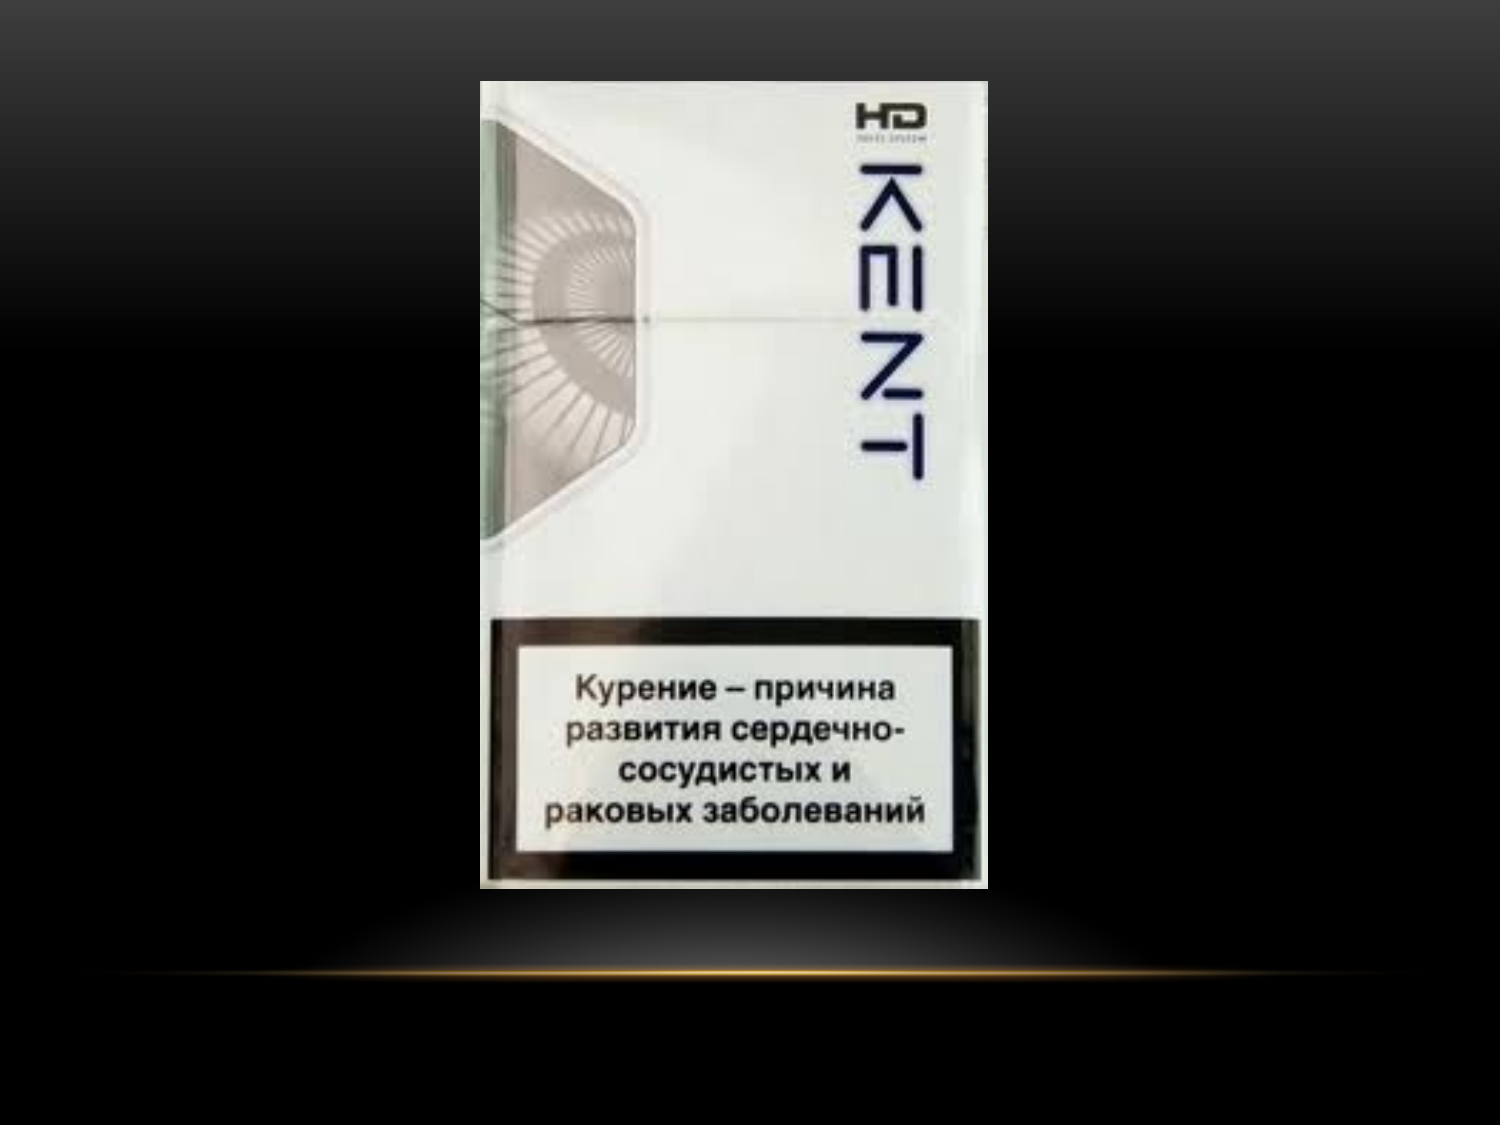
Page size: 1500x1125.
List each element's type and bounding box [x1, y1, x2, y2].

picture [0, 0, 1500, 1125]
list [480, 81, 988, 889]
